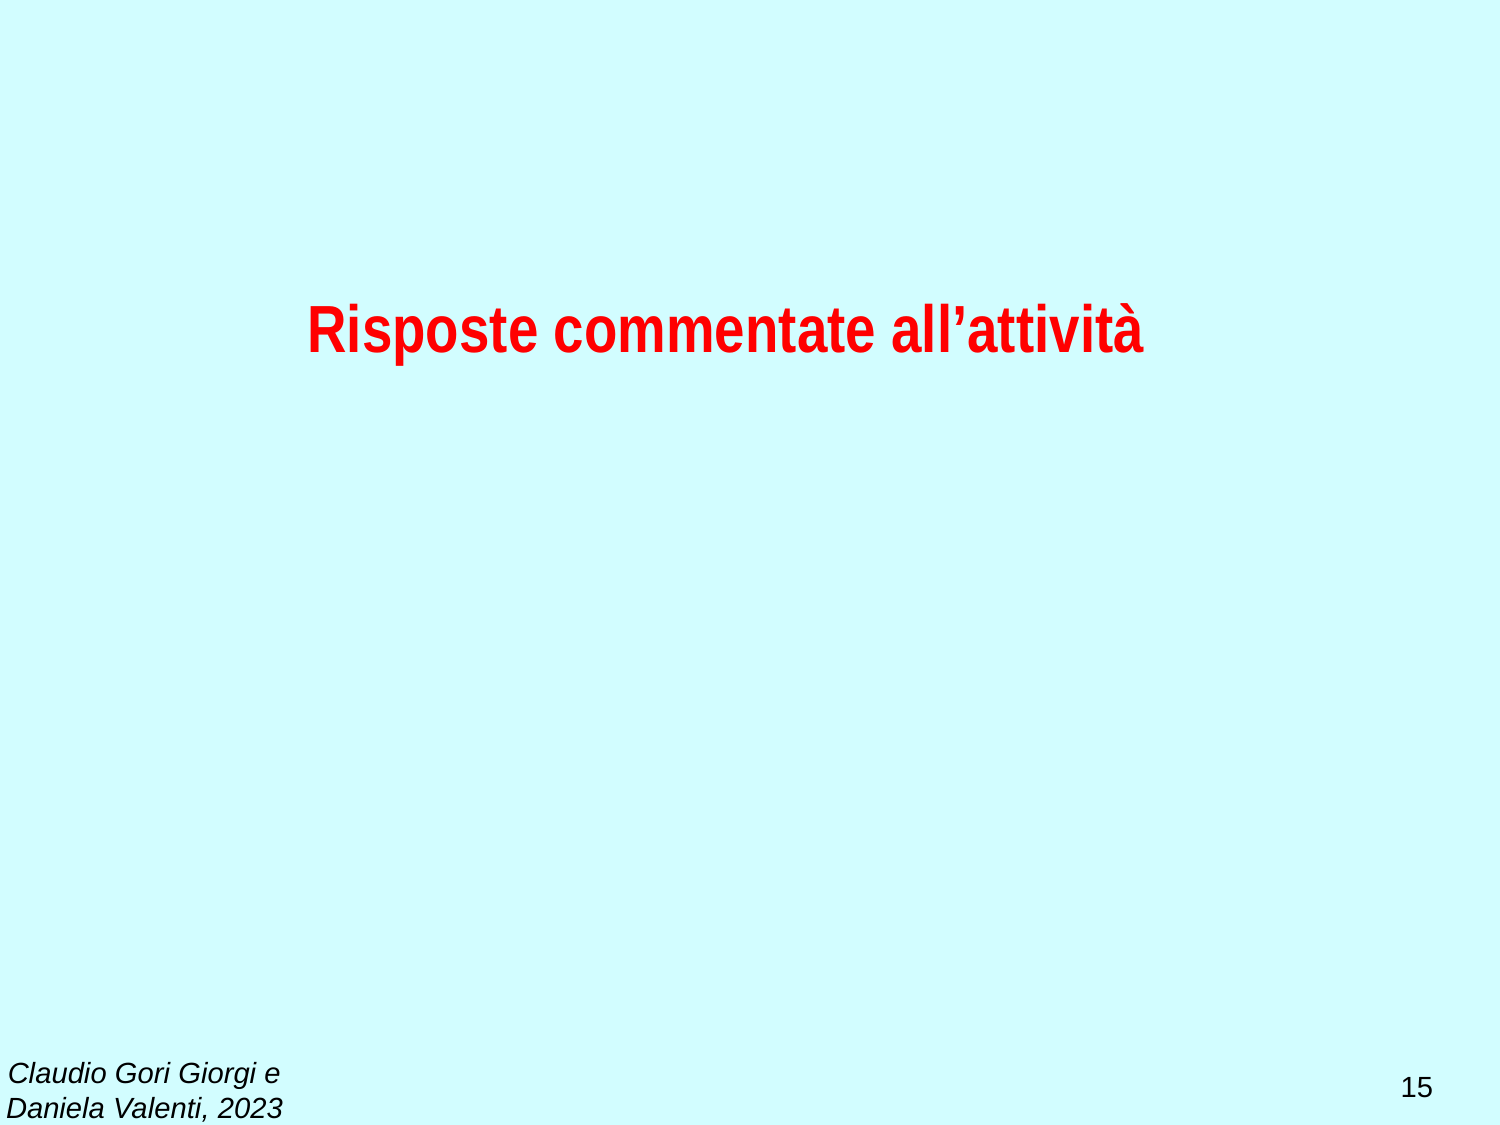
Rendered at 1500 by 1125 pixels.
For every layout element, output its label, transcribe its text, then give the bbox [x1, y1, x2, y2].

text_box Risposte commentate all’attività [100, 278, 1353, 374]
slide_number 15 [1097, 1060, 1449, 1125]
footer Claudio Gori Giorgi e Daniela Valenti, 2023 [0, 1046, 319, 1125]
